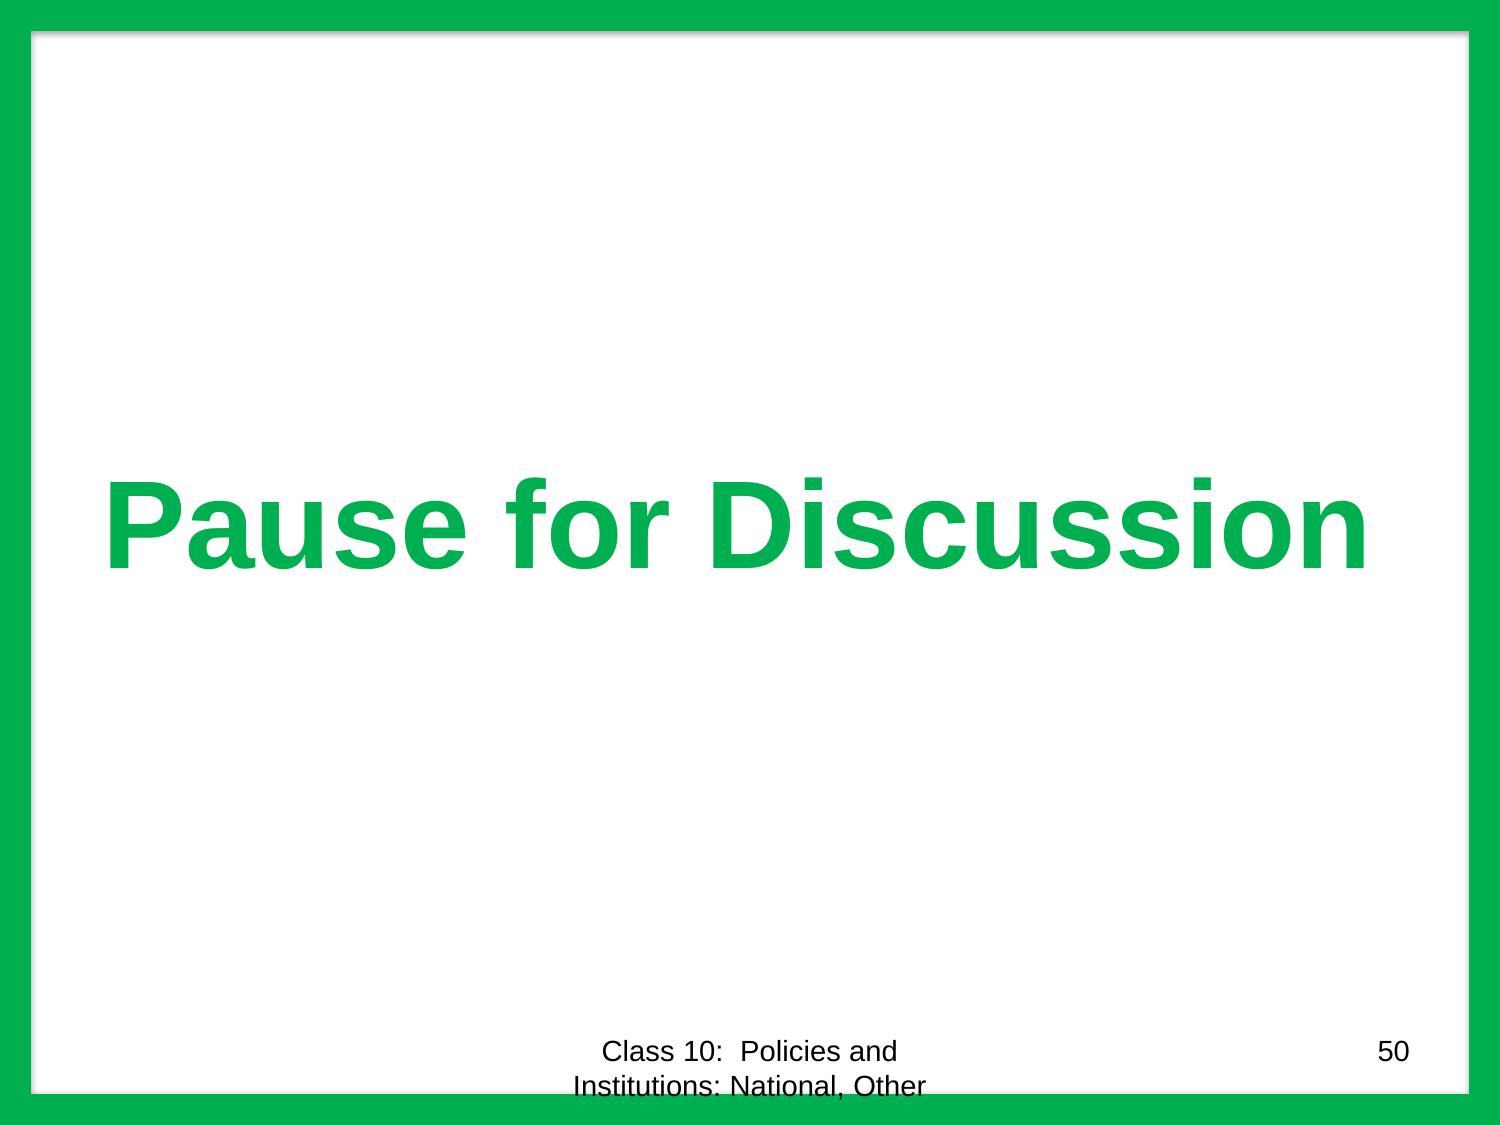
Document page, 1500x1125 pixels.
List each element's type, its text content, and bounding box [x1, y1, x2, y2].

slide_number 50 [1074, 1024, 1426, 1103]
text_box [0, 0, 1500, 1125]
footer Class 10: Policies and Institutions: National, Other [512, 1024, 988, 1103]
